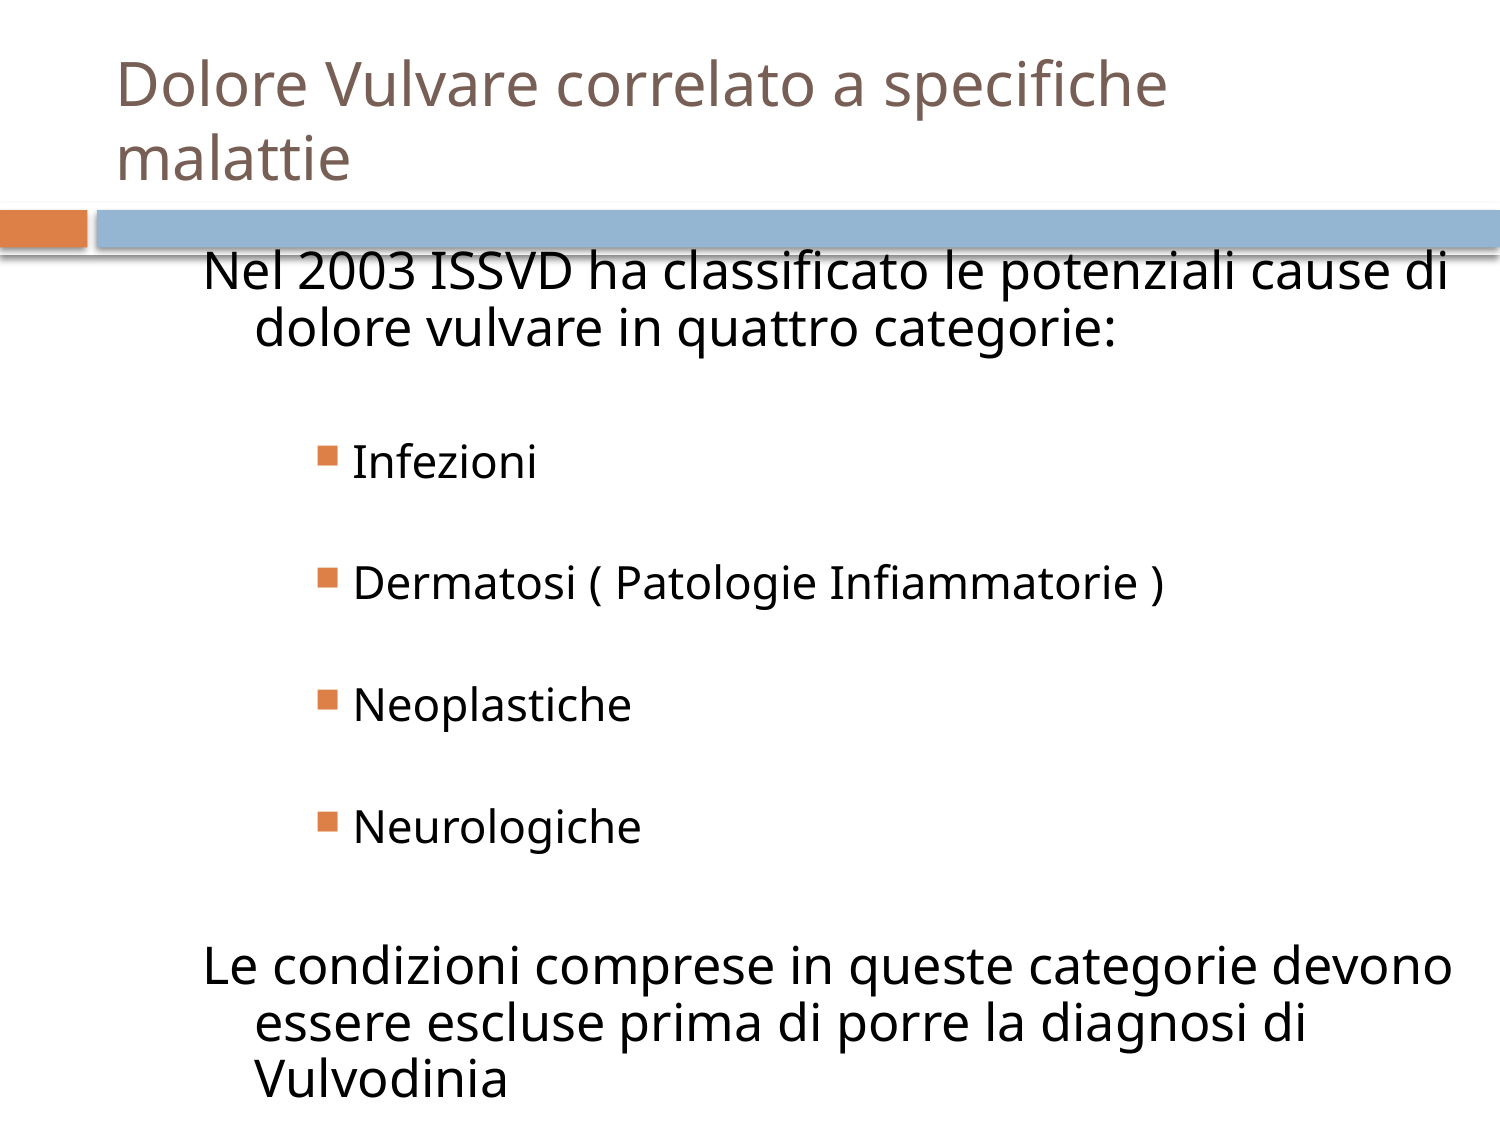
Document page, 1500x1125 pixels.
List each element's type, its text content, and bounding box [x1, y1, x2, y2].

title Dolore Vulvare correlato a specifiche malattie [100, 37, 1438, 200]
list Nel 2003 ISSVD ha classificato le potenziali cause di dolore vulvare in quattro categorie: Infezioni Dermatosi ( Patologie Infiammatorie ) Neoplastiche Neurologiche Le condizioni comprese in queste categorie devono essere escluse prima di porre la diagnosi di Vulvodinia [187, 237, 1500, 981]
